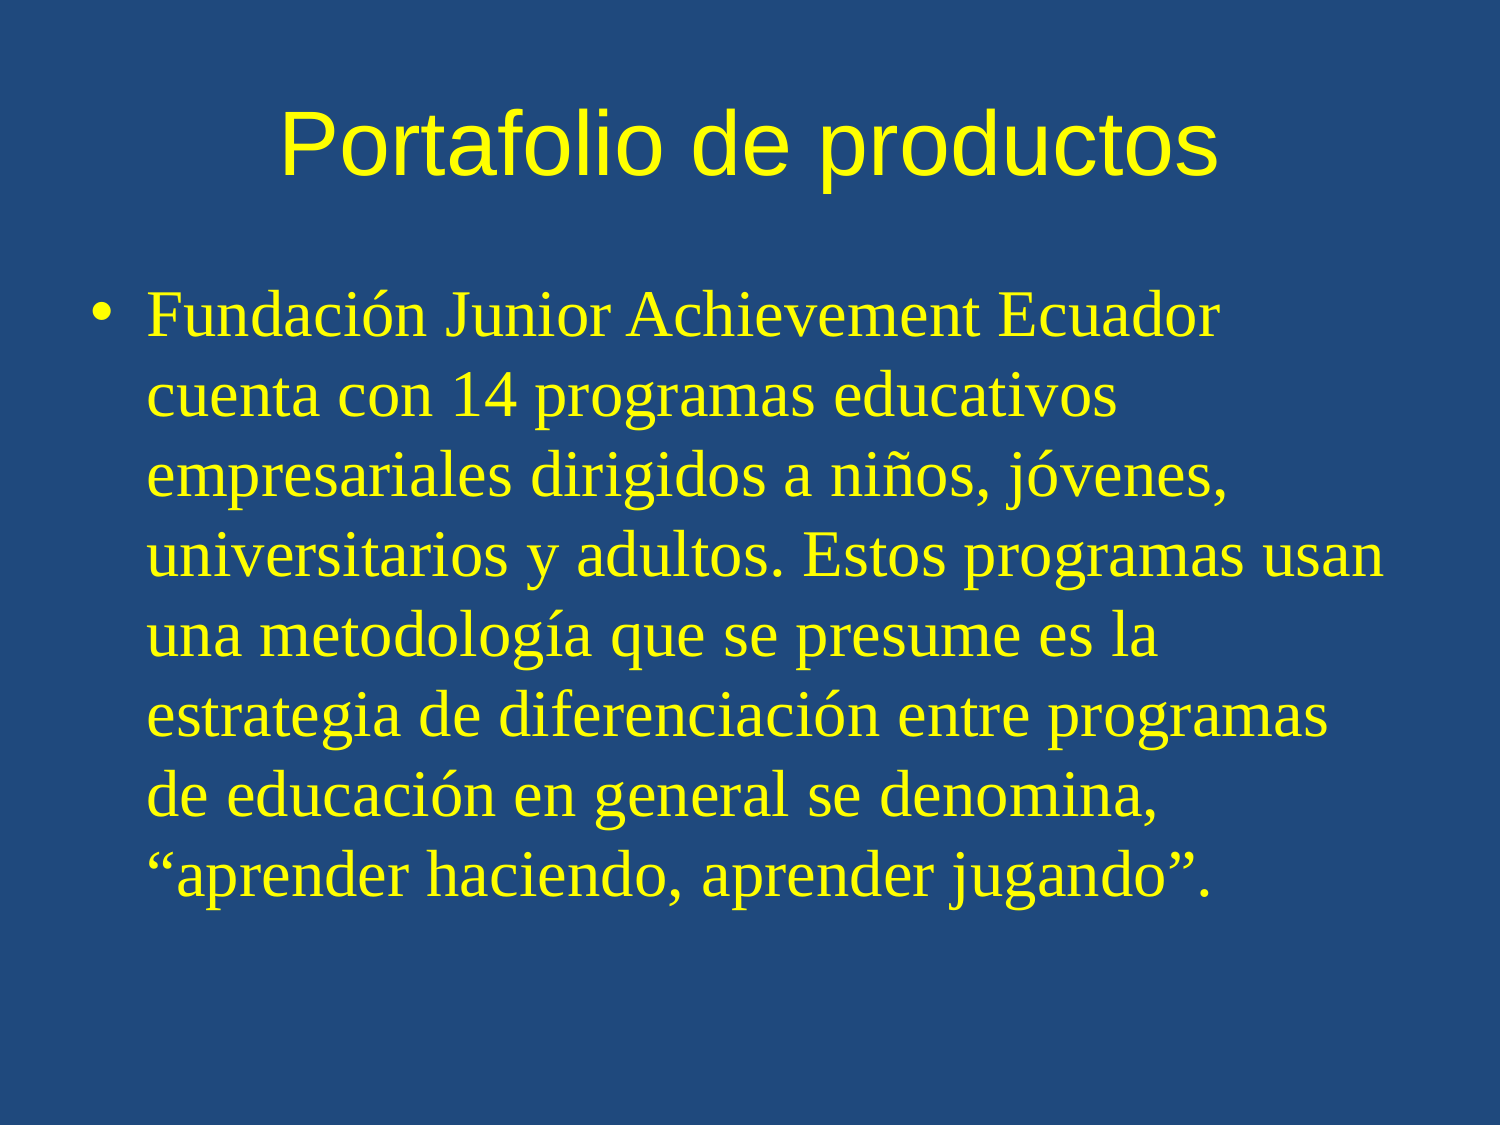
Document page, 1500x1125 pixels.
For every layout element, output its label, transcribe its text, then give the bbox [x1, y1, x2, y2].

title Portafolio de productos [75, 45, 1425, 233]
list Fundación Junior Achievement Ecuador cuenta con 14 programas educativos empresariales dirigidos a niños, jóvenes, universitarios y adultos. Estos programas usan una metodología que se presume es la estrategia de diferenciación entre programas de educación en general se denomina, “aprender haciendo, aprender jugando”. [75, 262, 1425, 1005]
